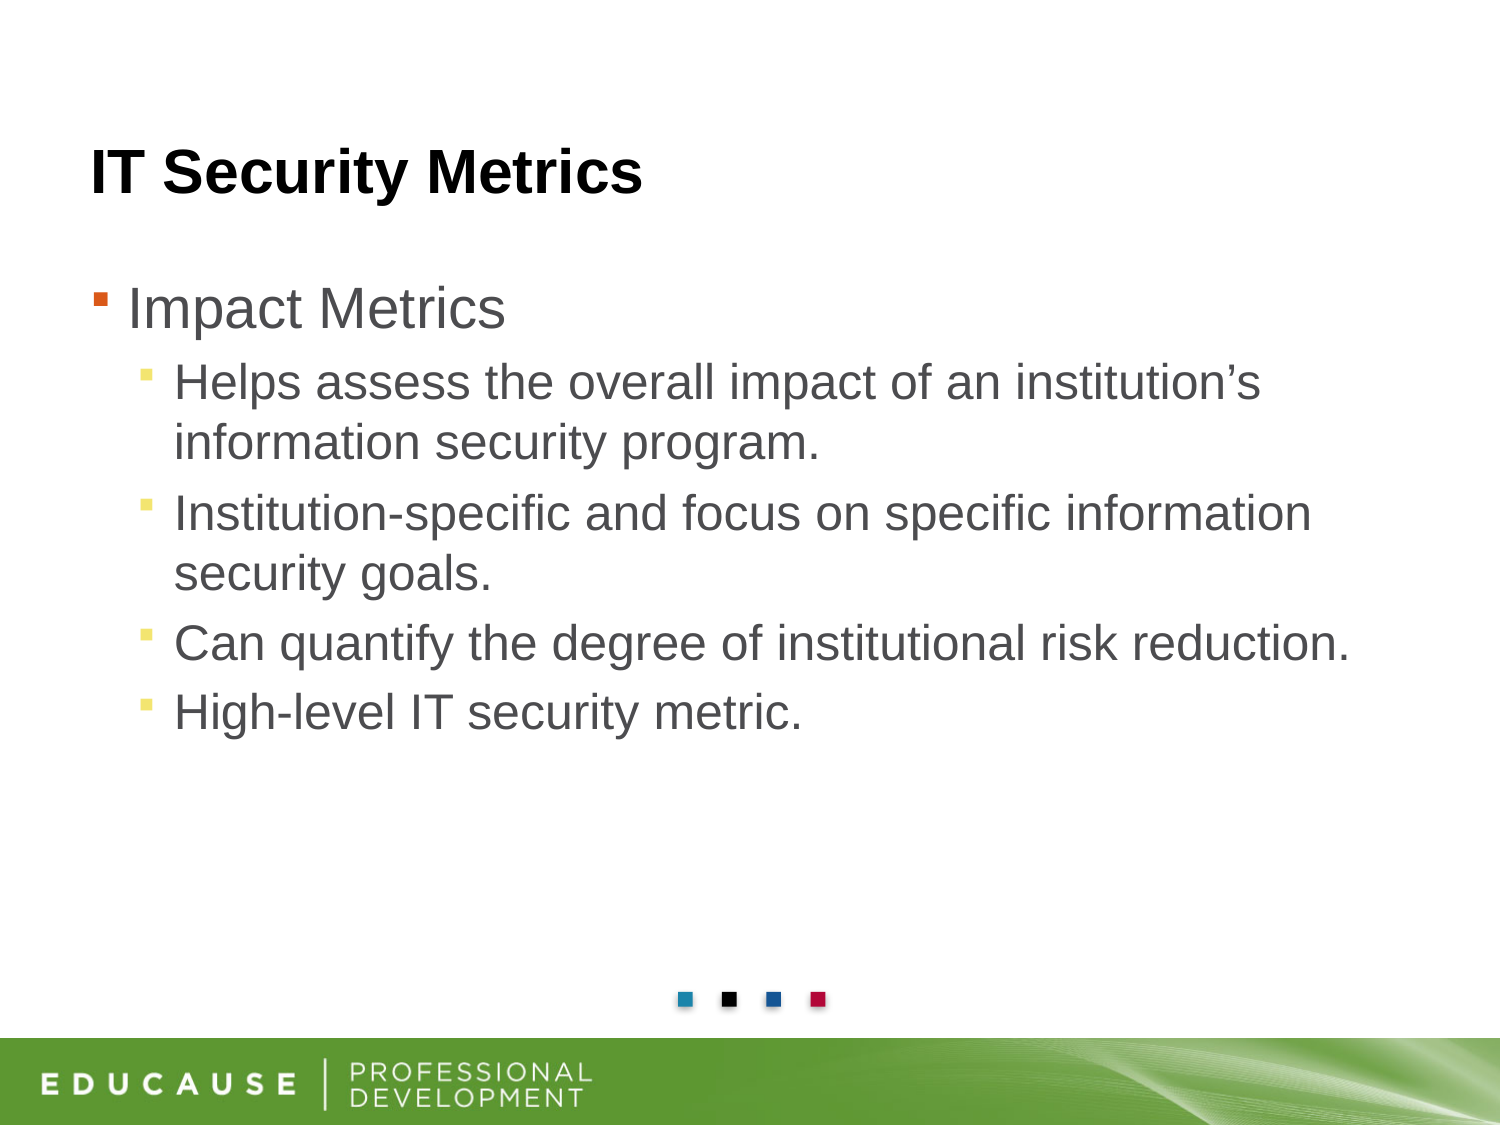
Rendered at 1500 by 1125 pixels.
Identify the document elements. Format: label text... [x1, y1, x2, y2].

list Impact Metrics Helps assess the overall impact of an institution’s information security program. Institution-specific and focus on specific information security goals. Can quantify the degree of institutional risk reduction. High-level IT security metric. [75, 262, 1450, 1005]
title IT Security Metrics [75, 75, 1450, 262]
picture [0, 1038, 1500, 1125]
